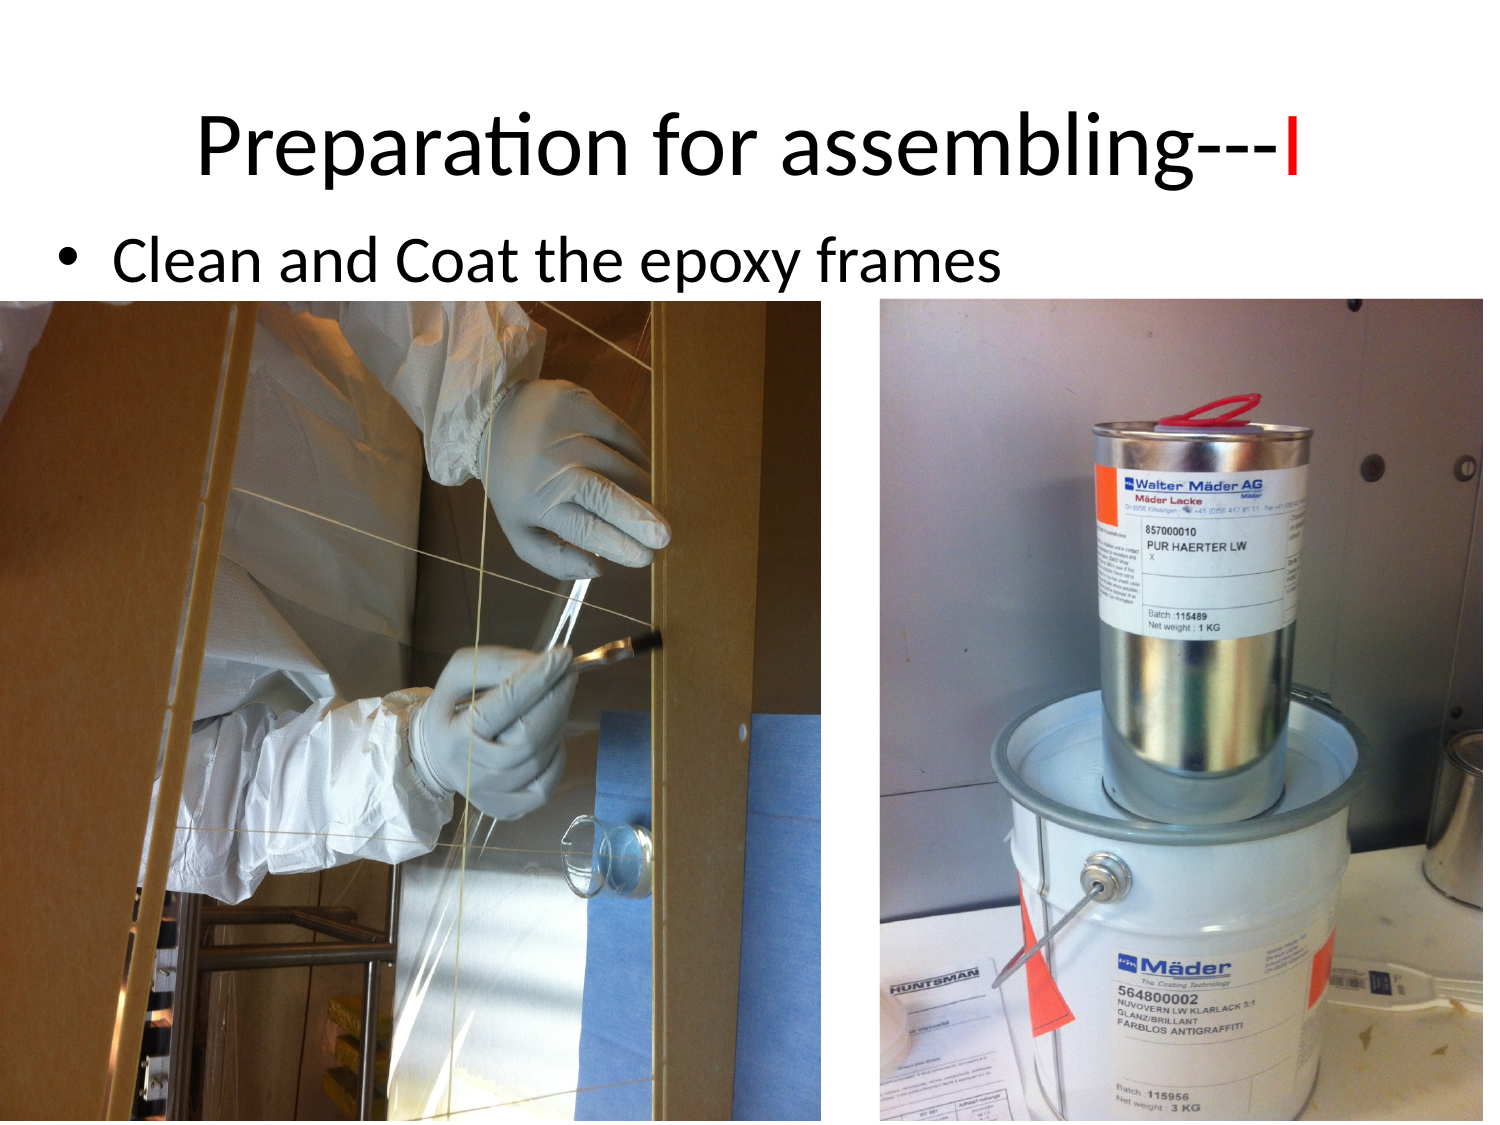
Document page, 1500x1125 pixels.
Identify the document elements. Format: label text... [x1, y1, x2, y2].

title Preparation for assembling---I [75, 45, 1425, 208]
picture [0, 300, 1500, 1122]
slide_number 4 [1074, 1042, 1425, 1103]
list Clean and Coat the epoxy frames [41, 208, 1425, 407]
